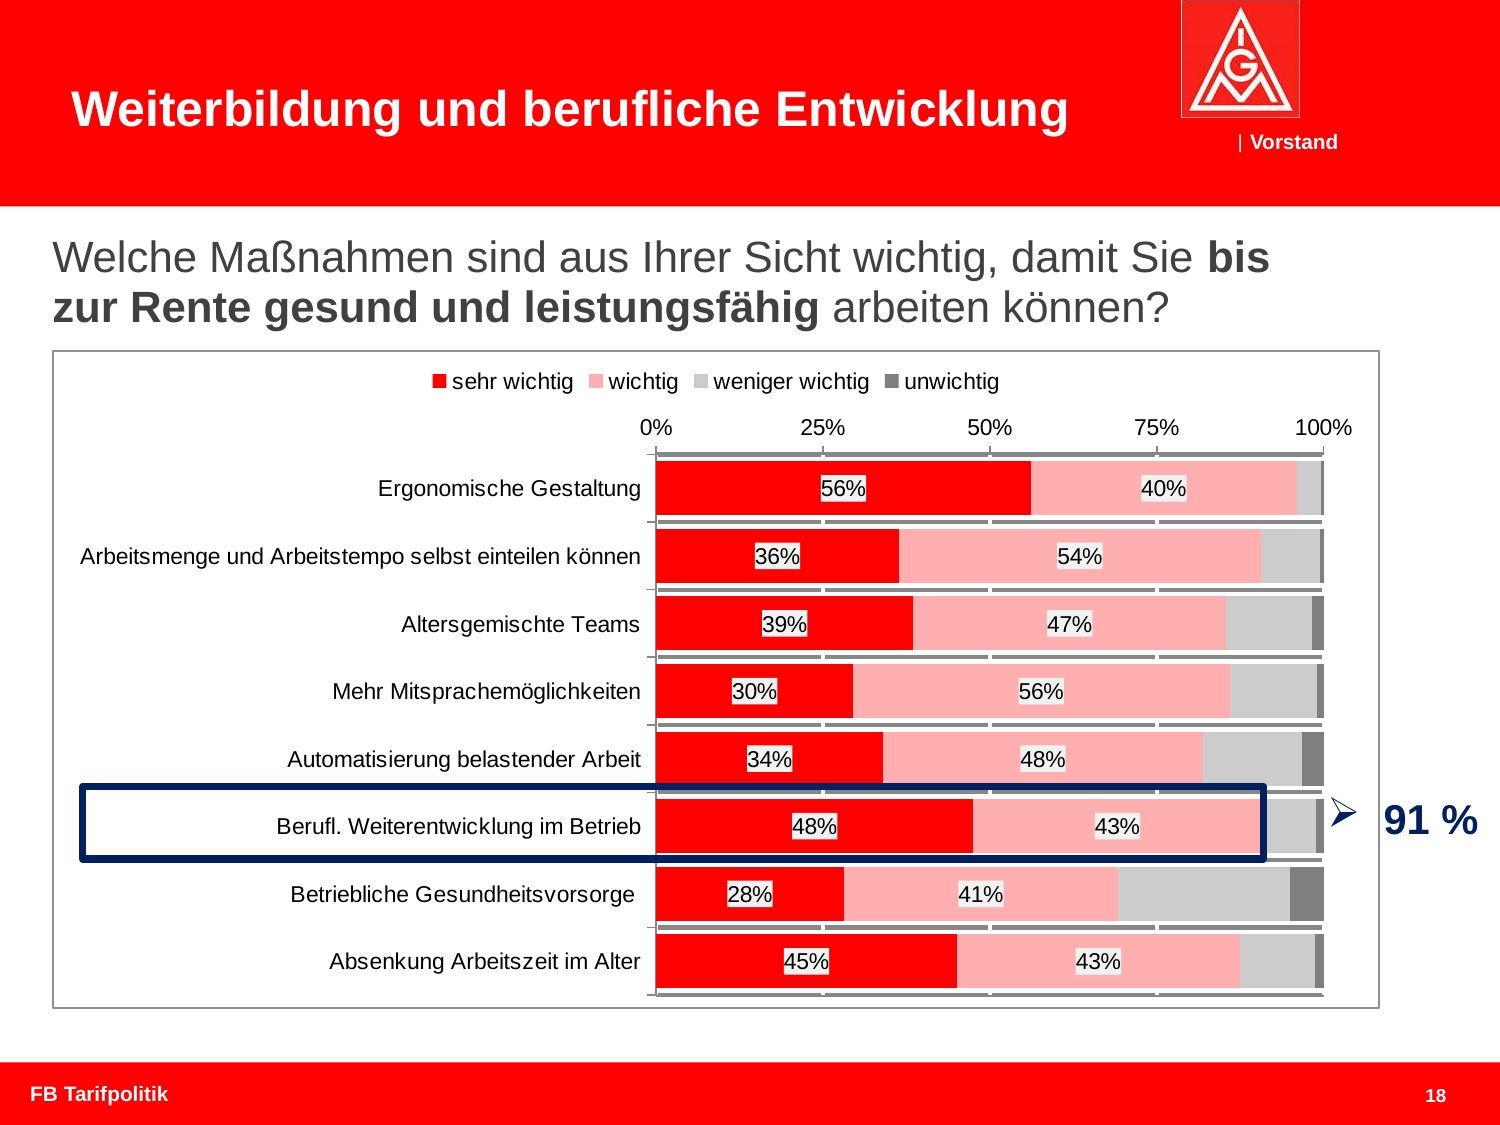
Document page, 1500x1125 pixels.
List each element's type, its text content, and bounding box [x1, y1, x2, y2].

slide_number 18 [1407, 1081, 1447, 1106]
text_box 91 % [1385, 785, 1500, 851]
chart [52, 349, 1381, 1010]
footer FB Tarifpolitik [30, 1081, 172, 1107]
text_box Weiterbildung und berufliche Entwicklung [56, 68, 1086, 144]
text_box Welche Maßnahmen sind aus Ihrer Sicht wichtig, damit Sie bis zur Rente gesund und leistungsfähig arbeiten können? [52, 231, 1315, 332]
picture [1181, 0, 1300, 118]
